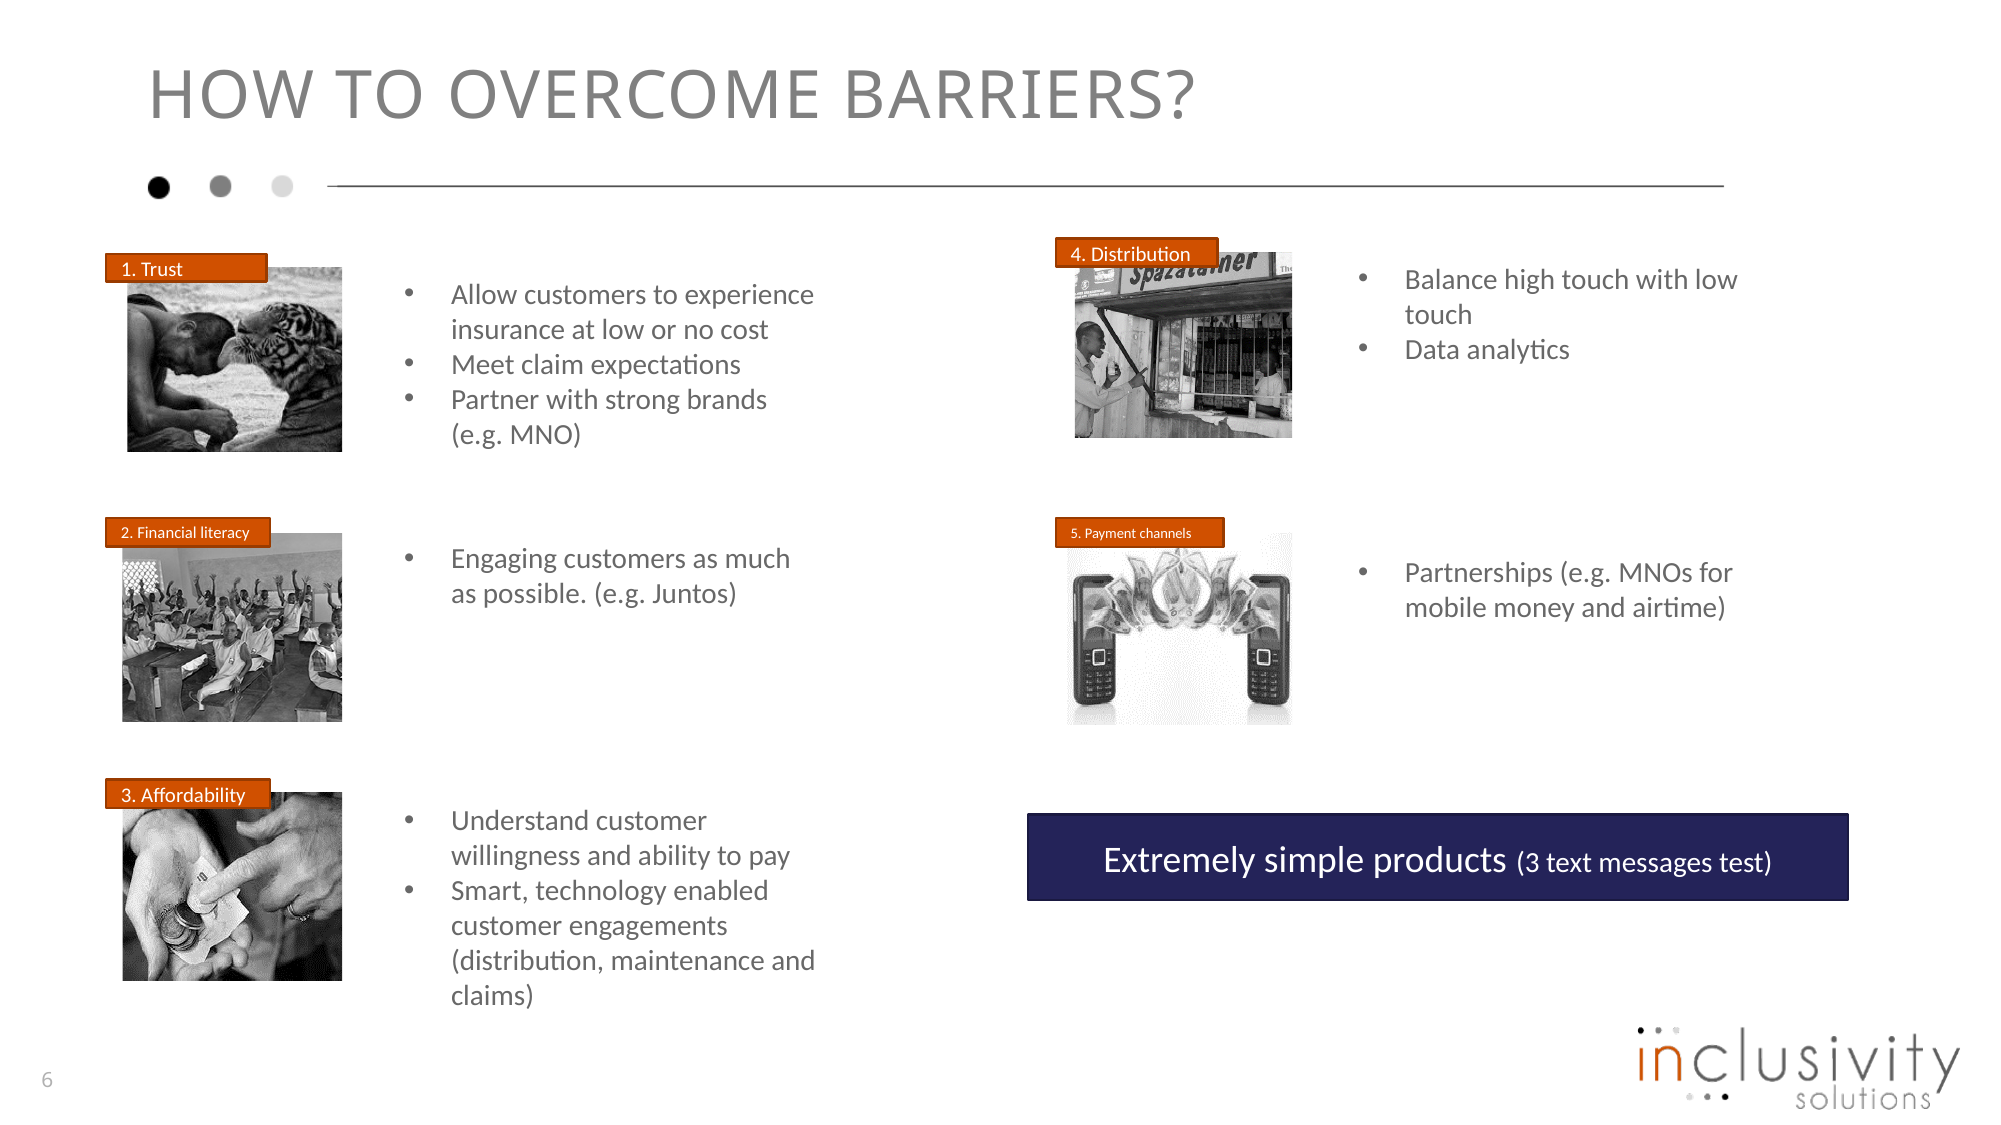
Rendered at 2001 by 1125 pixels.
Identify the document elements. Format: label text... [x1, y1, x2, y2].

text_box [105, 253, 832, 461]
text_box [1055, 517, 1293, 725]
picture [1629, 1005, 1966, 1125]
picture [126, 153, 1742, 220]
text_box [105, 517, 832, 722]
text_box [105, 779, 832, 1022]
slide_number 6 [26, 1059, 186, 1102]
text_box Partnerships (e.g. MNOs for mobile money and airtime) [1343, 546, 1786, 631]
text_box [1055, 238, 1293, 439]
text_box Balance high touch with low touch Data analytics [1343, 252, 1786, 373]
title How to overcome barriers? [132, 55, 1727, 142]
text_box Extremely simple products (3 text messages test) [1027, 813, 1849, 901]
